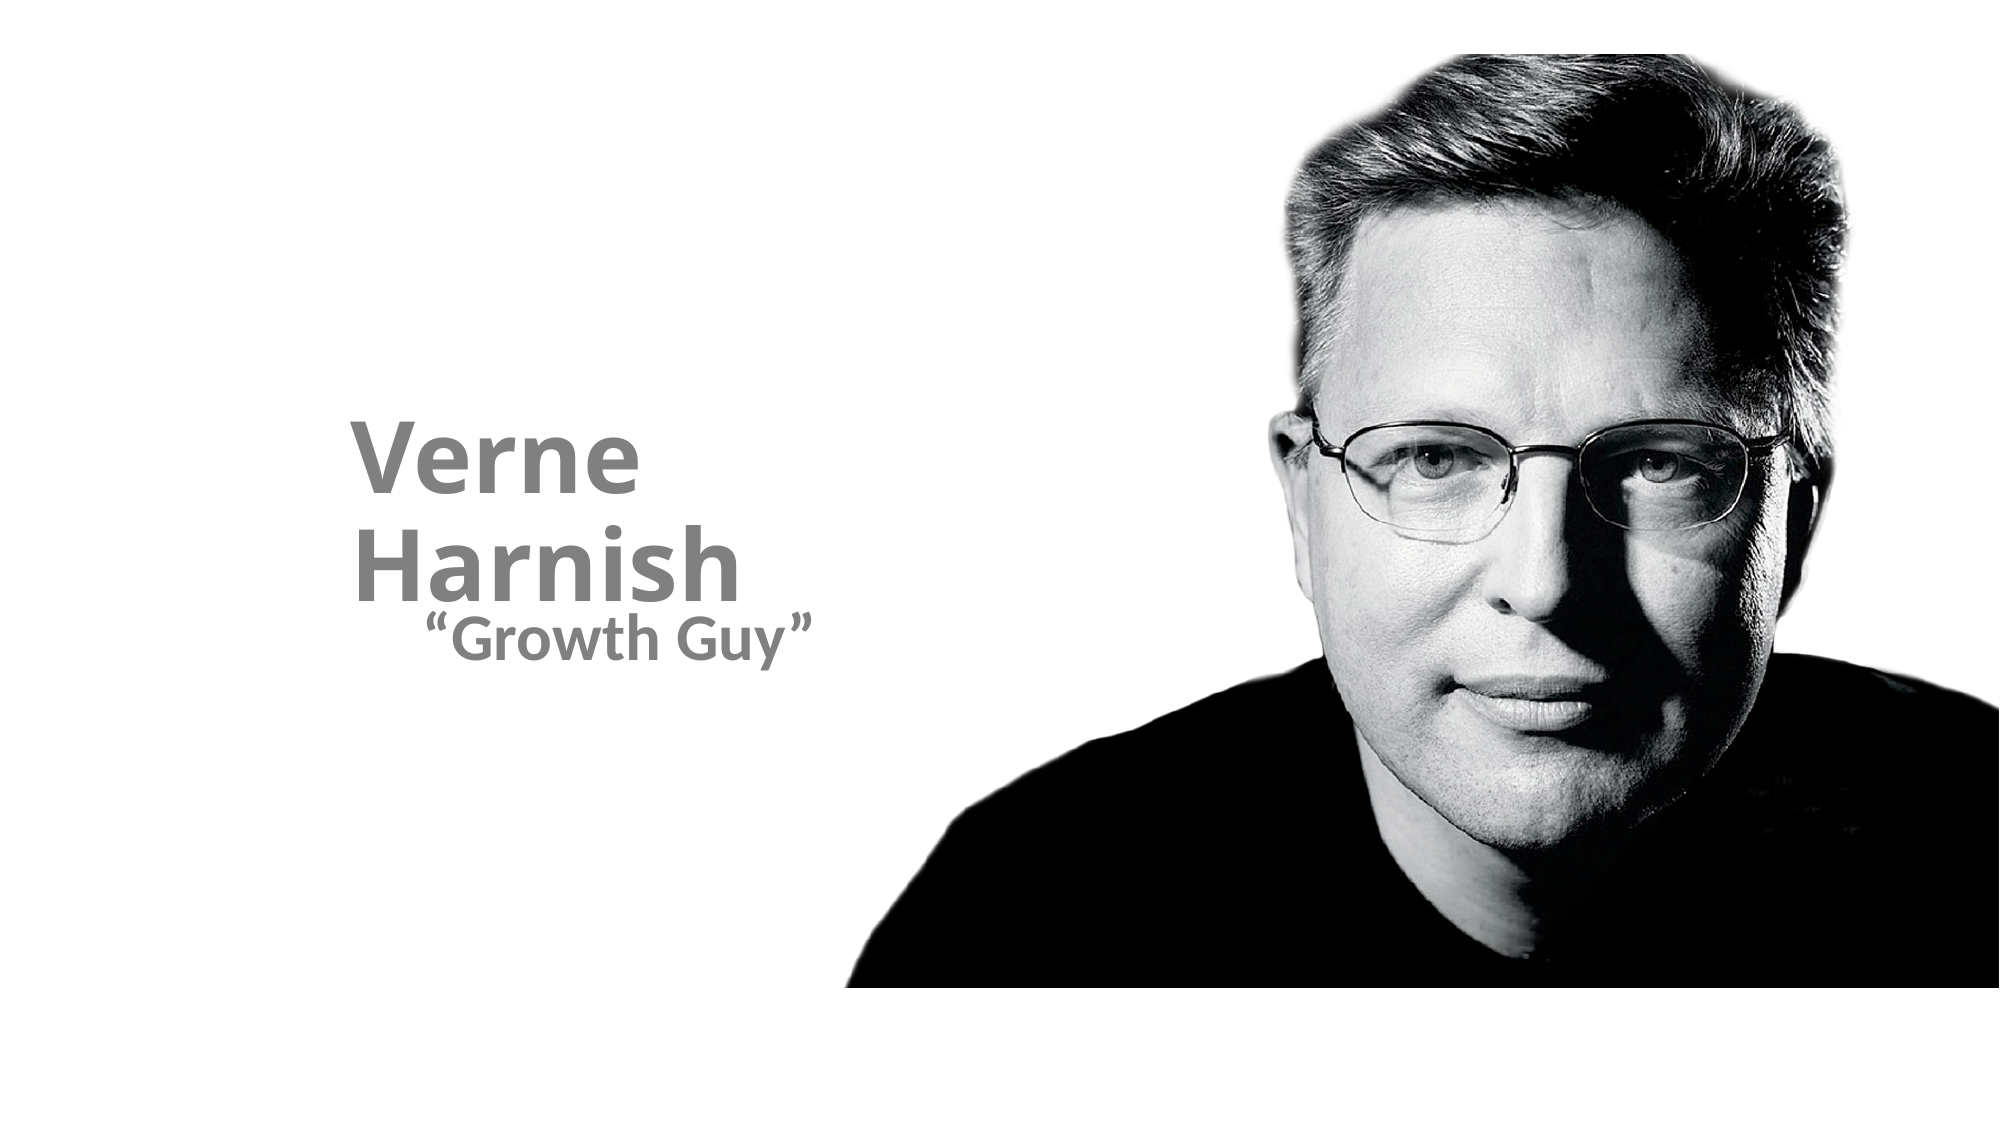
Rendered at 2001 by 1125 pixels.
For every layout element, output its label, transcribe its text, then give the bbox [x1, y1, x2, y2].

picture [795, 54, 2000, 988]
list “Growth Guy” [407, 595, 795, 666]
title Verne Harnish [335, 535, 795, 631]
